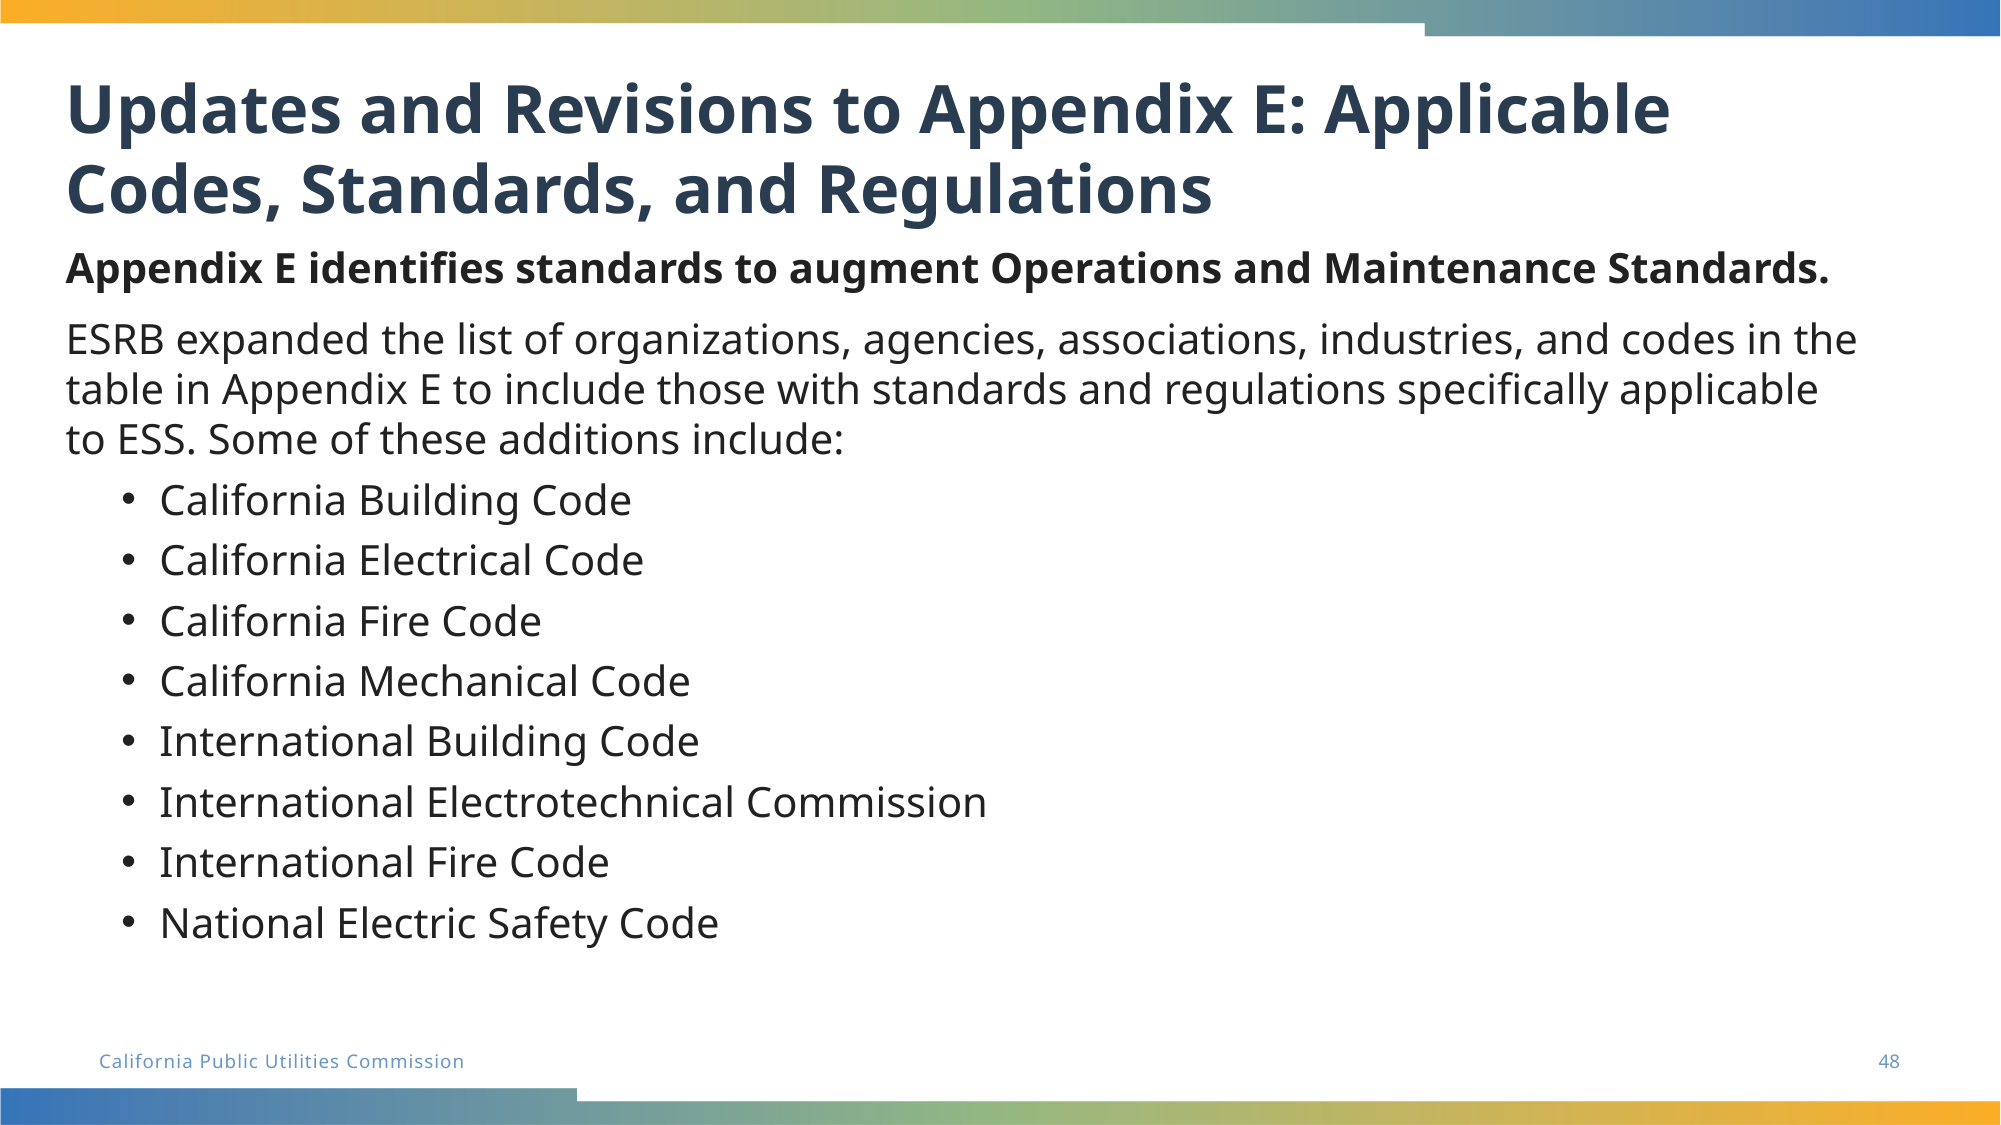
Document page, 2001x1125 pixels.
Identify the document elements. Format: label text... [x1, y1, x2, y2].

list Appendix E identifies standards to augment Operations and Maintenance Standards. ESRB expanded the list of organizations, agencies, associations, industries, and codes in the table in Appendix E to include those with standards and regulations specifically applicable to ESS. Some of these additions include: California Building Code California Electrical Code California Fire Code California Mechanical Code International Building Code International Electrotechnical Commission International Fire Code National Electric Safety Code [65, 234, 1881, 990]
picture [0, 0, 2001, 1125]
title Updates and Revisions to Appendix E: Applicable Codes, Standards, and Regulations [65, 94, 1920, 235]
slide_number 48 [1837, 1050, 1900, 1080]
